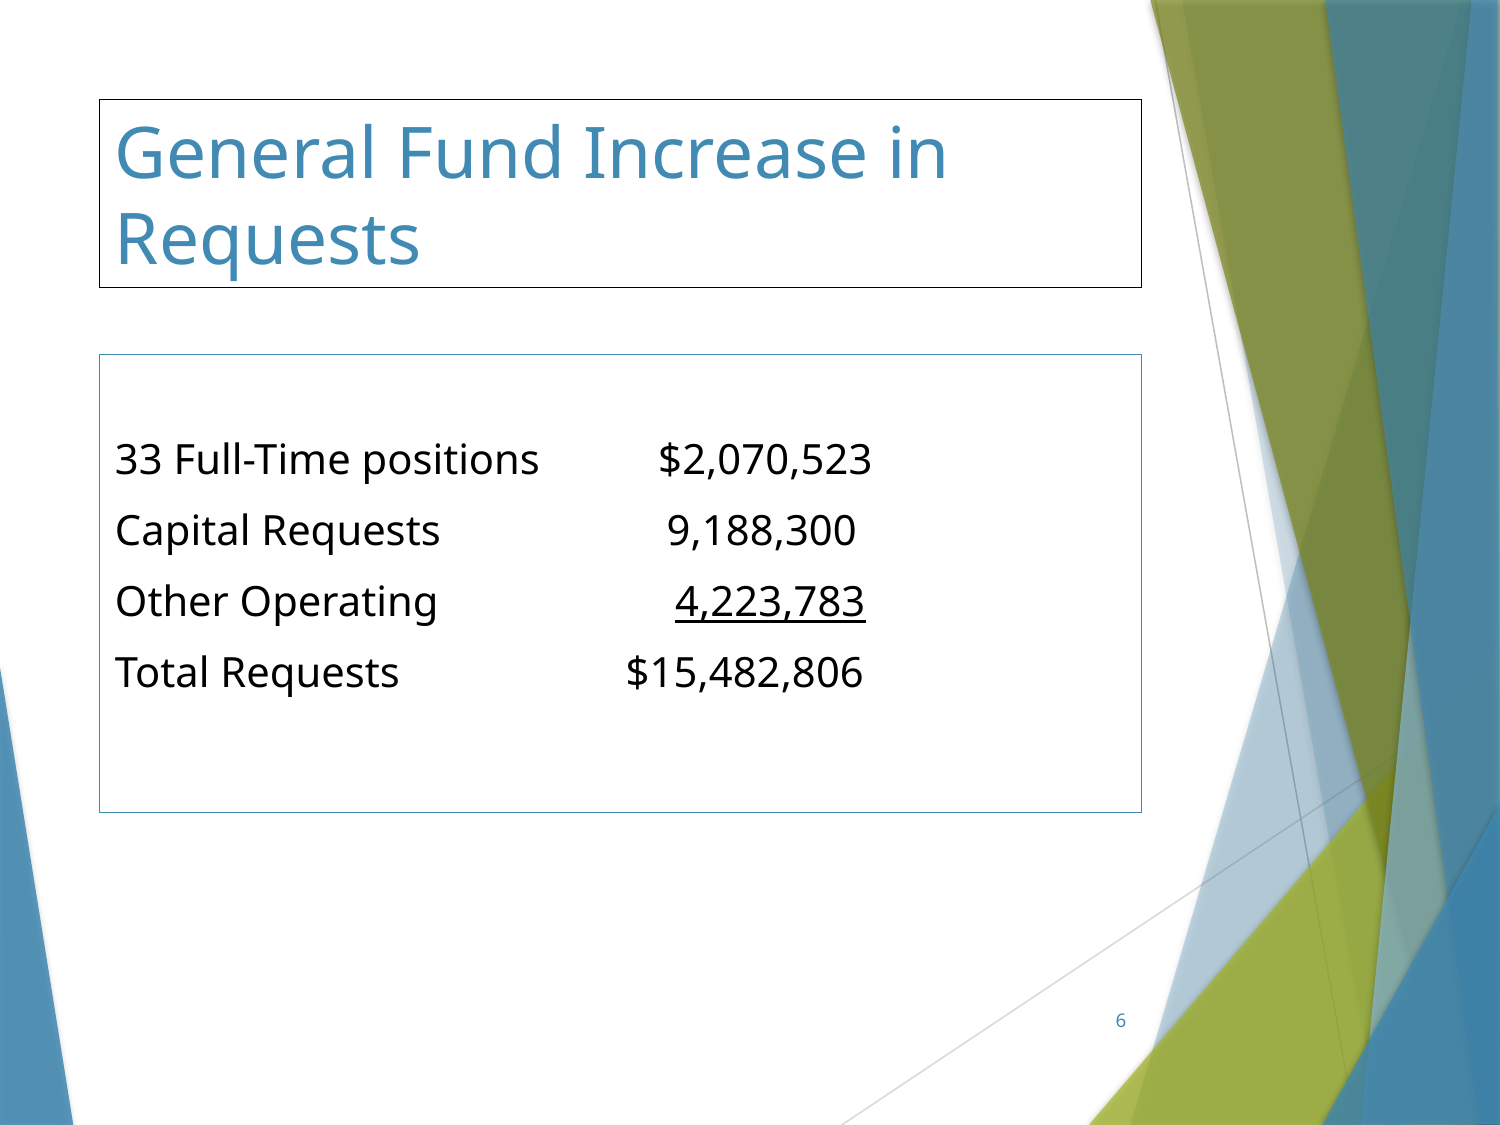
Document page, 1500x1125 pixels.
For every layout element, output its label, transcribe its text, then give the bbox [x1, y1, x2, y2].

list 33 Full-Time positions $2,070,523 Capital Requests 9,188,300 Other Operating 4,223,783 Total Requests $15,482,806 [99, 354, 1142, 813]
title General Fund Increase in Requests [99, 99, 1142, 288]
slide_number 6 [1057, 991, 1142, 1051]
